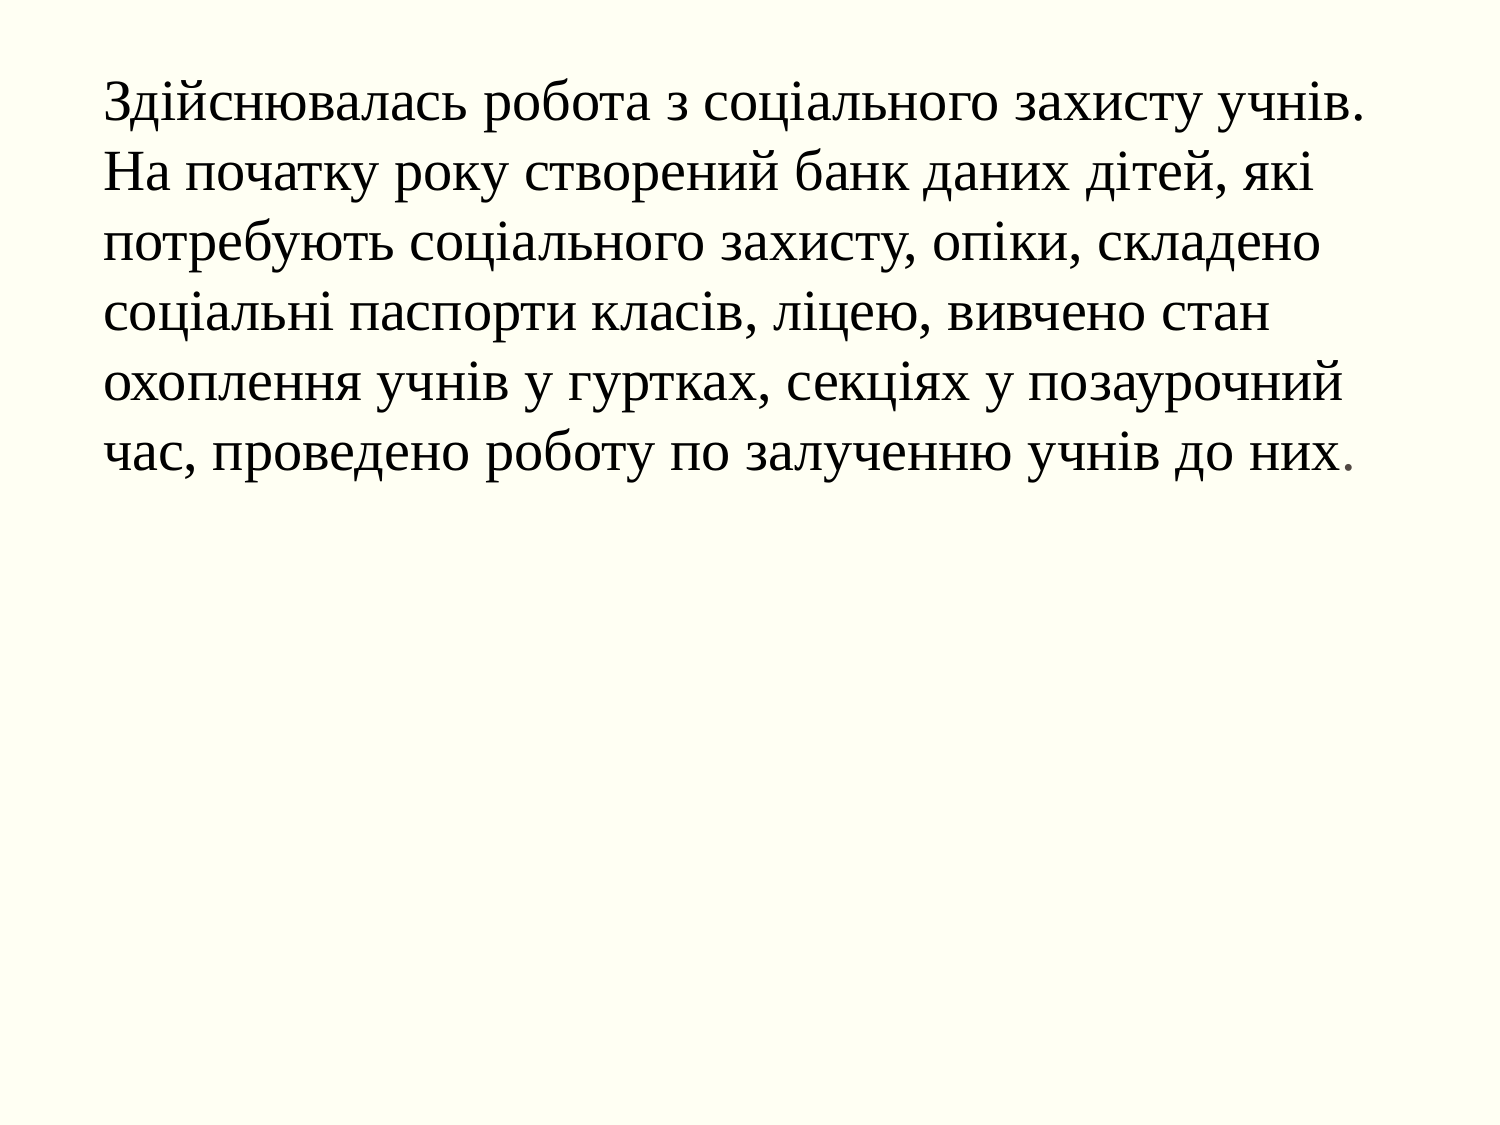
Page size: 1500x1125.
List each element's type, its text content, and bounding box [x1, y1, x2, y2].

text_box Здійснювалась робота з соціального захисту учнів. На початку року створений банк даних дітей, які потребують соціального захисту, опіки, складено соціальні паспорти класів, ліцею, вивчено стан охоплення учнів у гуртках, секціях у позаурочний час, проведено роботу по залученню учнів до них. [88, 54, 1400, 490]
